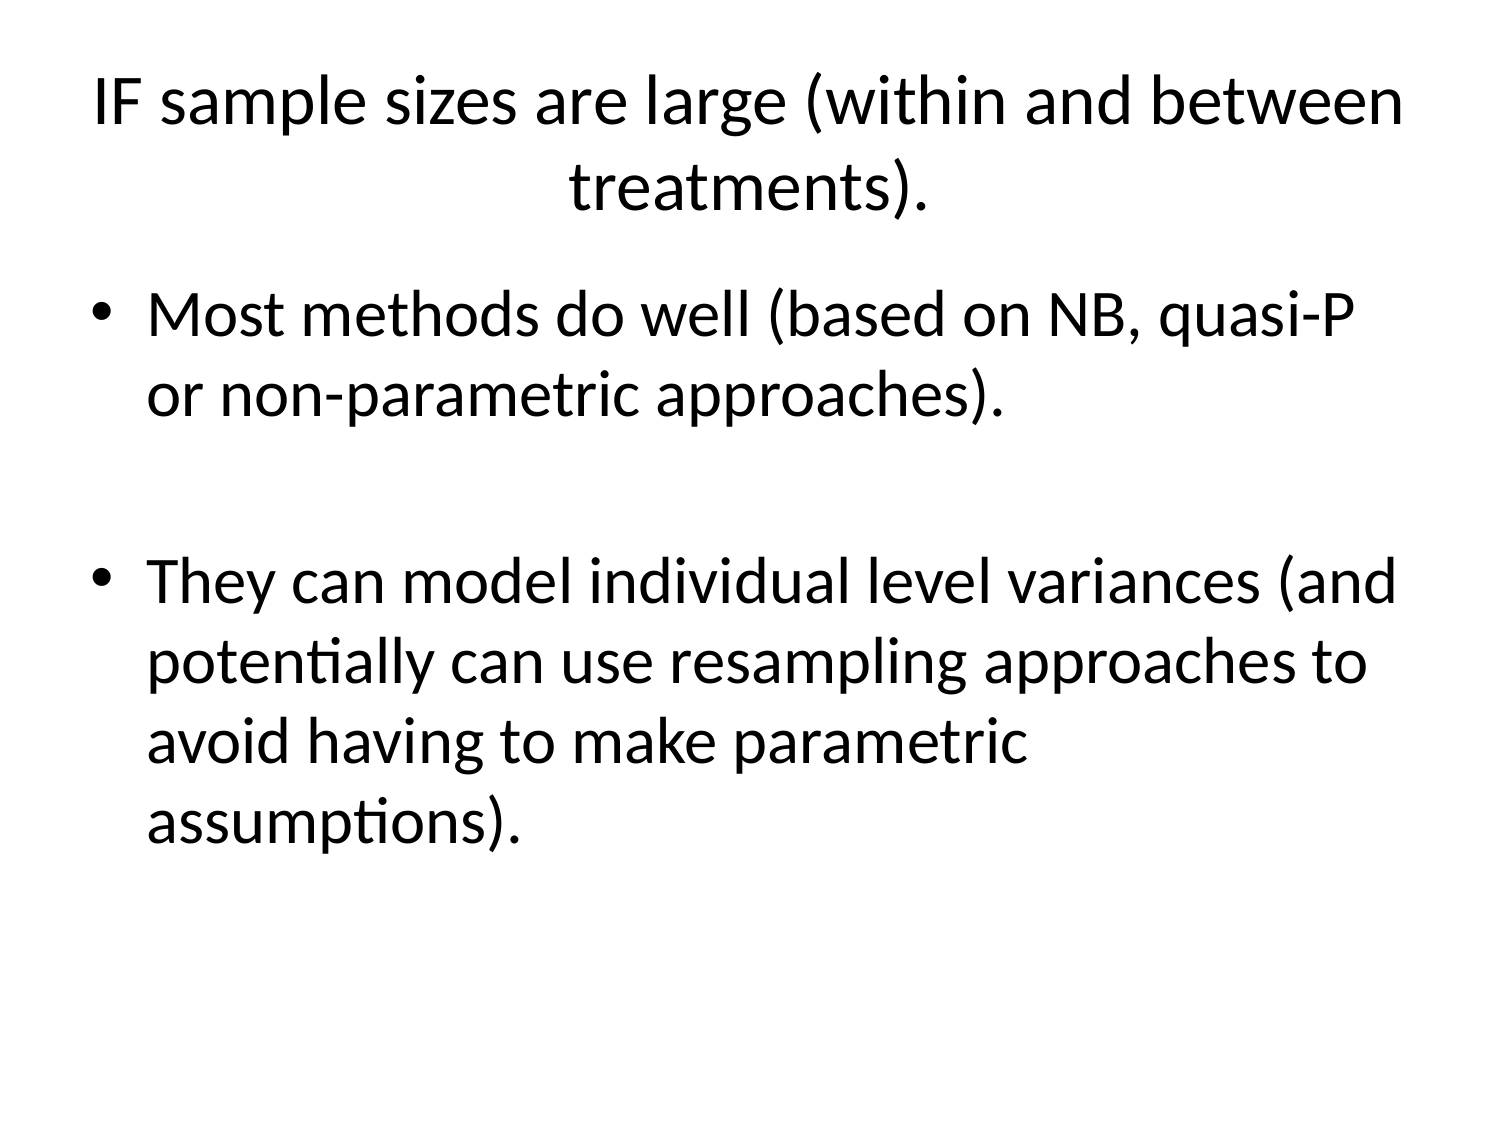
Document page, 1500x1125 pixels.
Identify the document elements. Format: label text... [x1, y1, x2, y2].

title IF sample sizes are large (within and between treatments). [75, 45, 1425, 233]
list Most methods do well (based on NB, quasi-P or non-parametric approaches). They can model individual level variances (and potentially can use resampling approaches to avoid having to make parametric assumptions). [75, 262, 1425, 1005]
